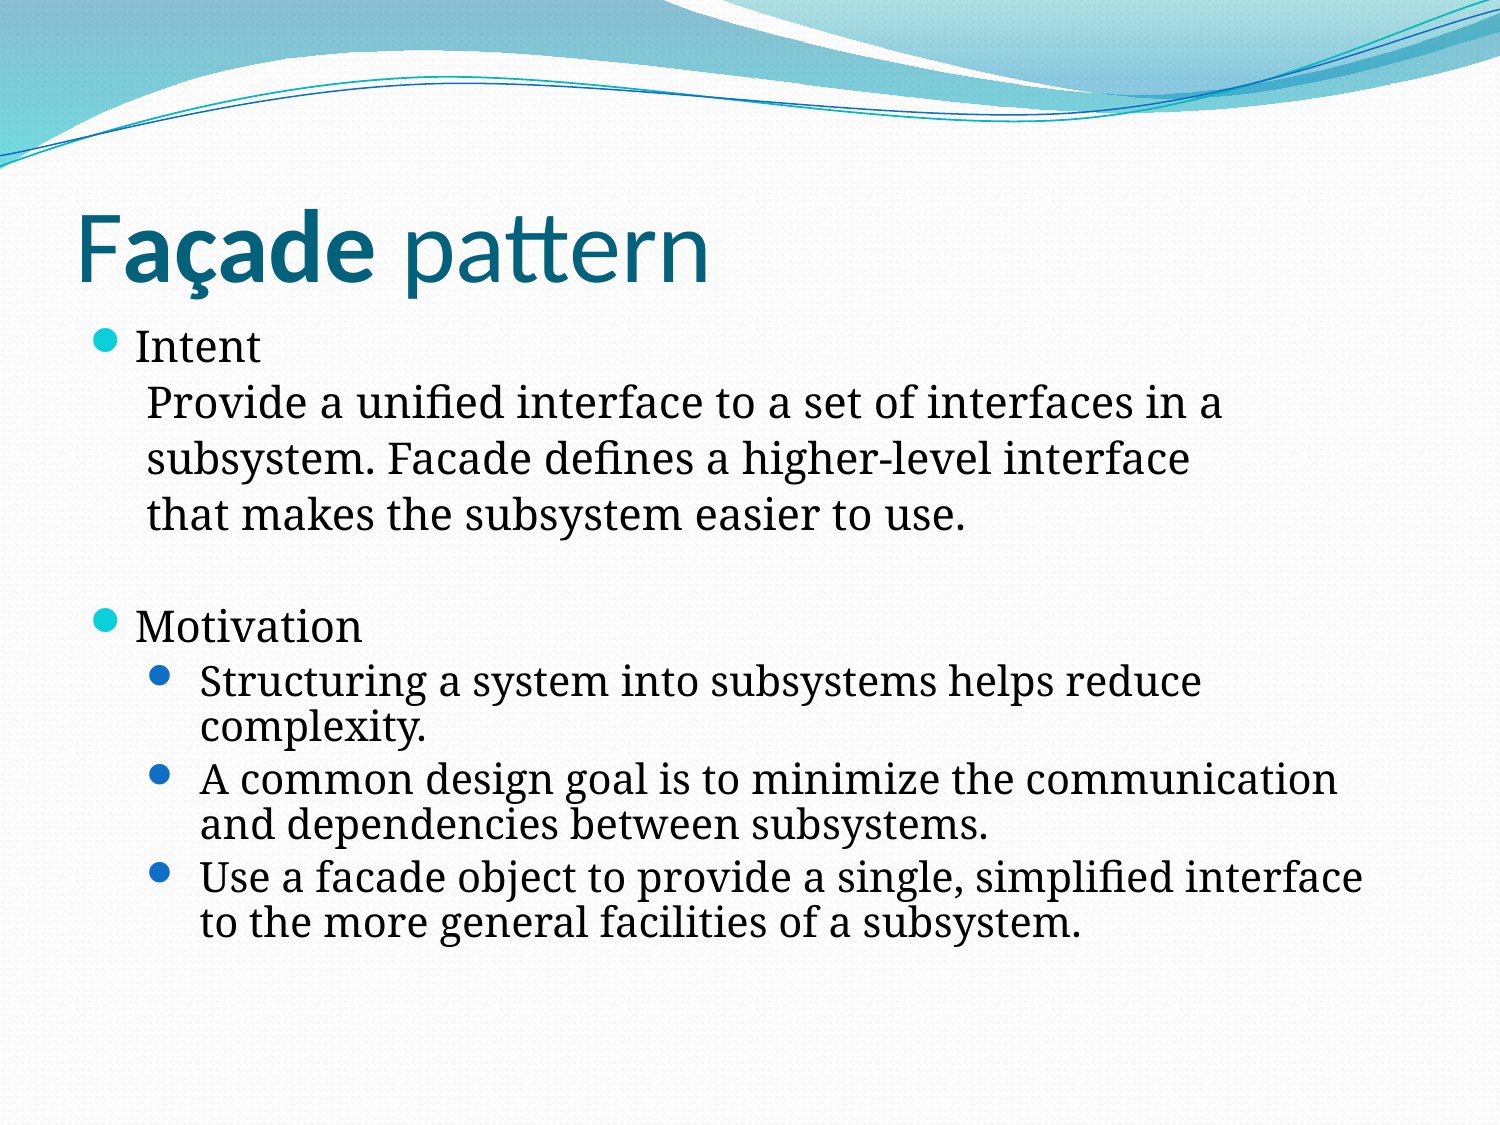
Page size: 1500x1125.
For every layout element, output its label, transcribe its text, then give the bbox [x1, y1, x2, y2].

title Façade pattern [75, 115, 1425, 303]
list Intent Provide a unified interface to a set of interfaces in a subsystem. Facade defines a higher-level interface that makes the subsystem easier to use. Motivation Structuring a system into subsystems helps reduce complexity. A common design goal is to minimize the communication and dependencies between subsystems. Use a facade object to provide a single, simplified interface to the more general facilities of a subsystem. [75, 317, 1425, 1038]
